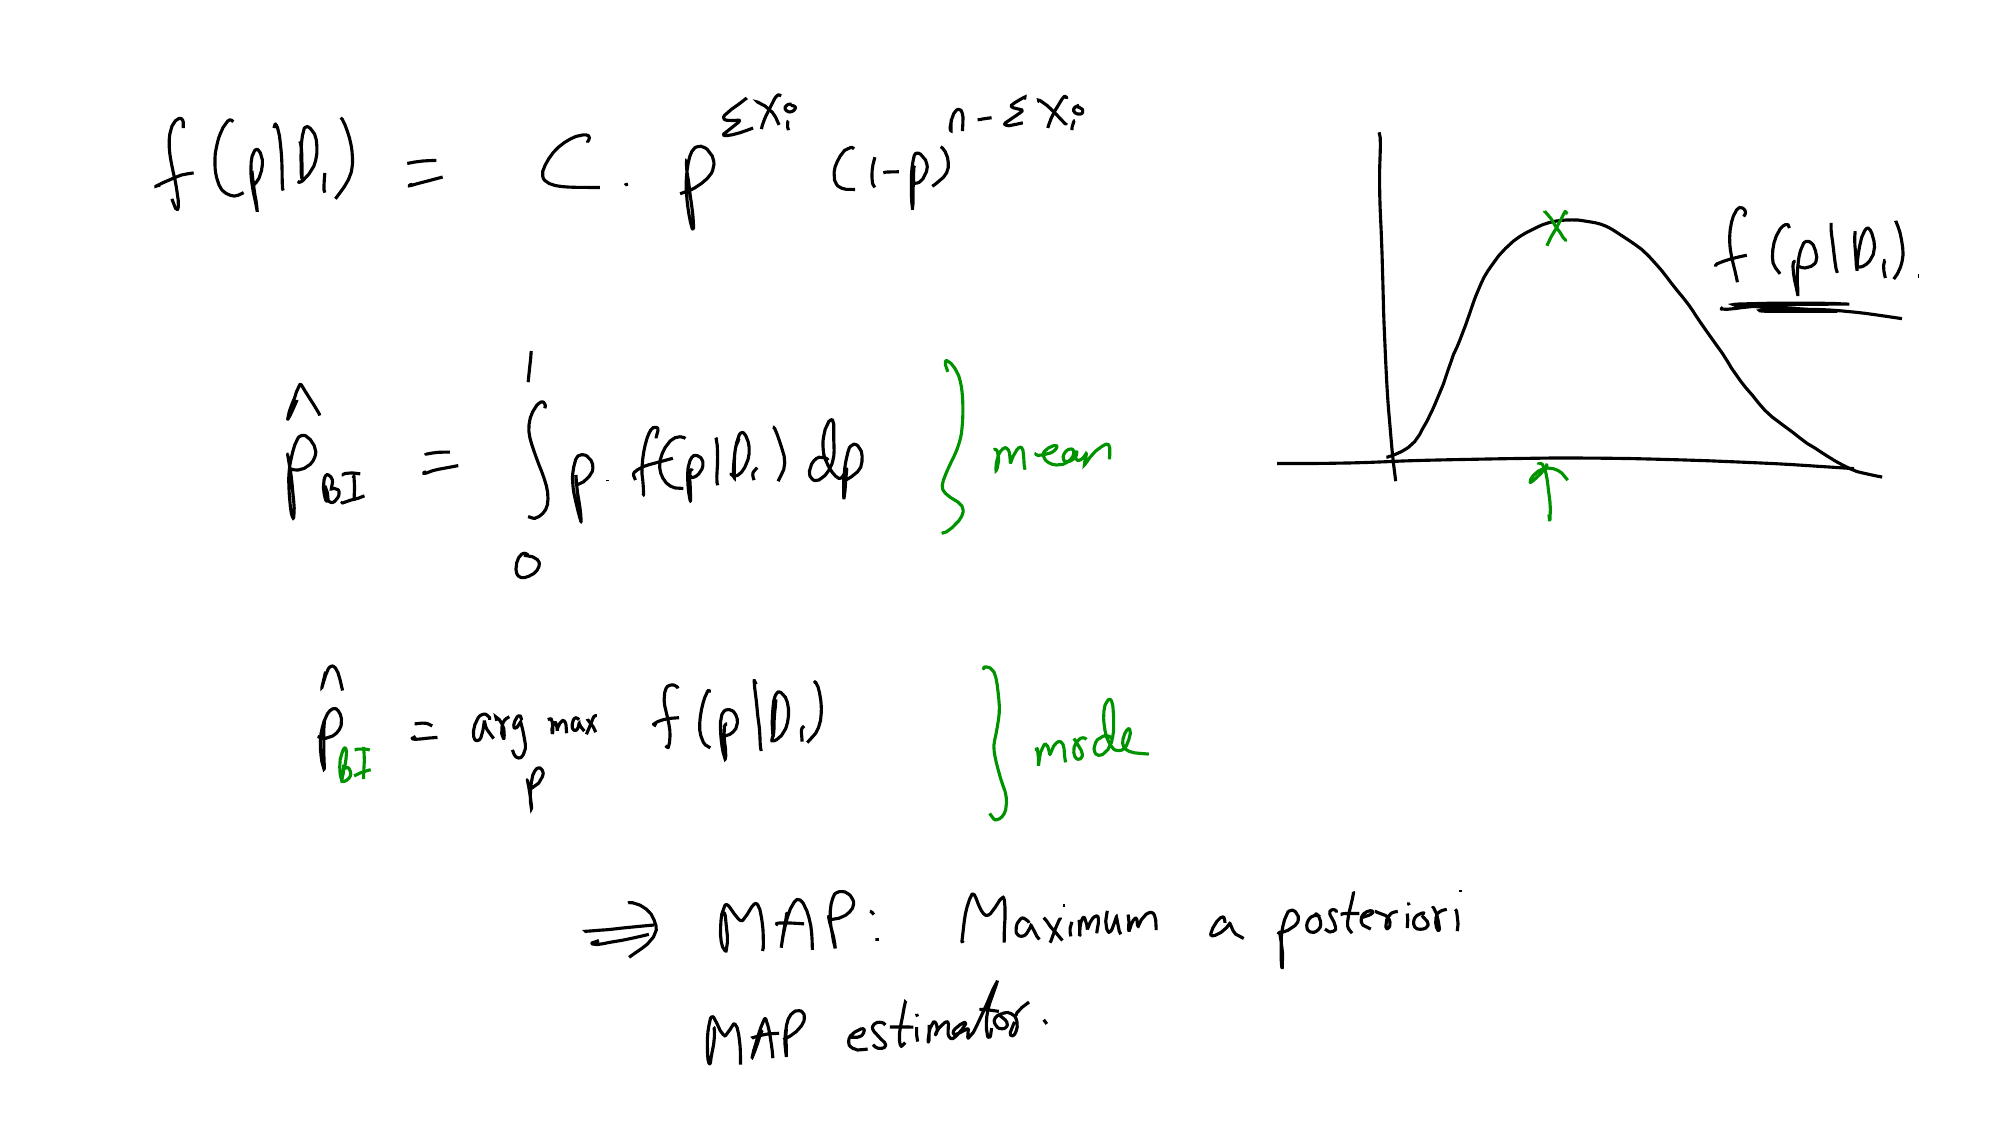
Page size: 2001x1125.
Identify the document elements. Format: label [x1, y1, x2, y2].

text_box [848, 980, 1047, 1050]
text_box [680, 94, 796, 229]
text_box [1544, 210, 1568, 246]
text_box [983, 666, 1149, 820]
text_box [407, 160, 443, 186]
text_box [653, 680, 822, 760]
text_box [720, 891, 880, 952]
text_box [423, 452, 459, 474]
text_box [317, 666, 343, 770]
text_box [542, 134, 629, 188]
text_box [412, 714, 597, 809]
text_box [1276, 132, 1920, 482]
text_box [515, 350, 863, 578]
text_box [961, 894, 1157, 943]
text_box [941, 360, 1110, 534]
text_box [707, 1010, 805, 1065]
text_box [1530, 463, 1568, 520]
text_box [585, 902, 657, 958]
text_box [1210, 889, 1461, 968]
text_box [155, 117, 353, 211]
text_box [339, 746, 371, 782]
text_box [834, 96, 1083, 209]
text_box [287, 384, 365, 519]
